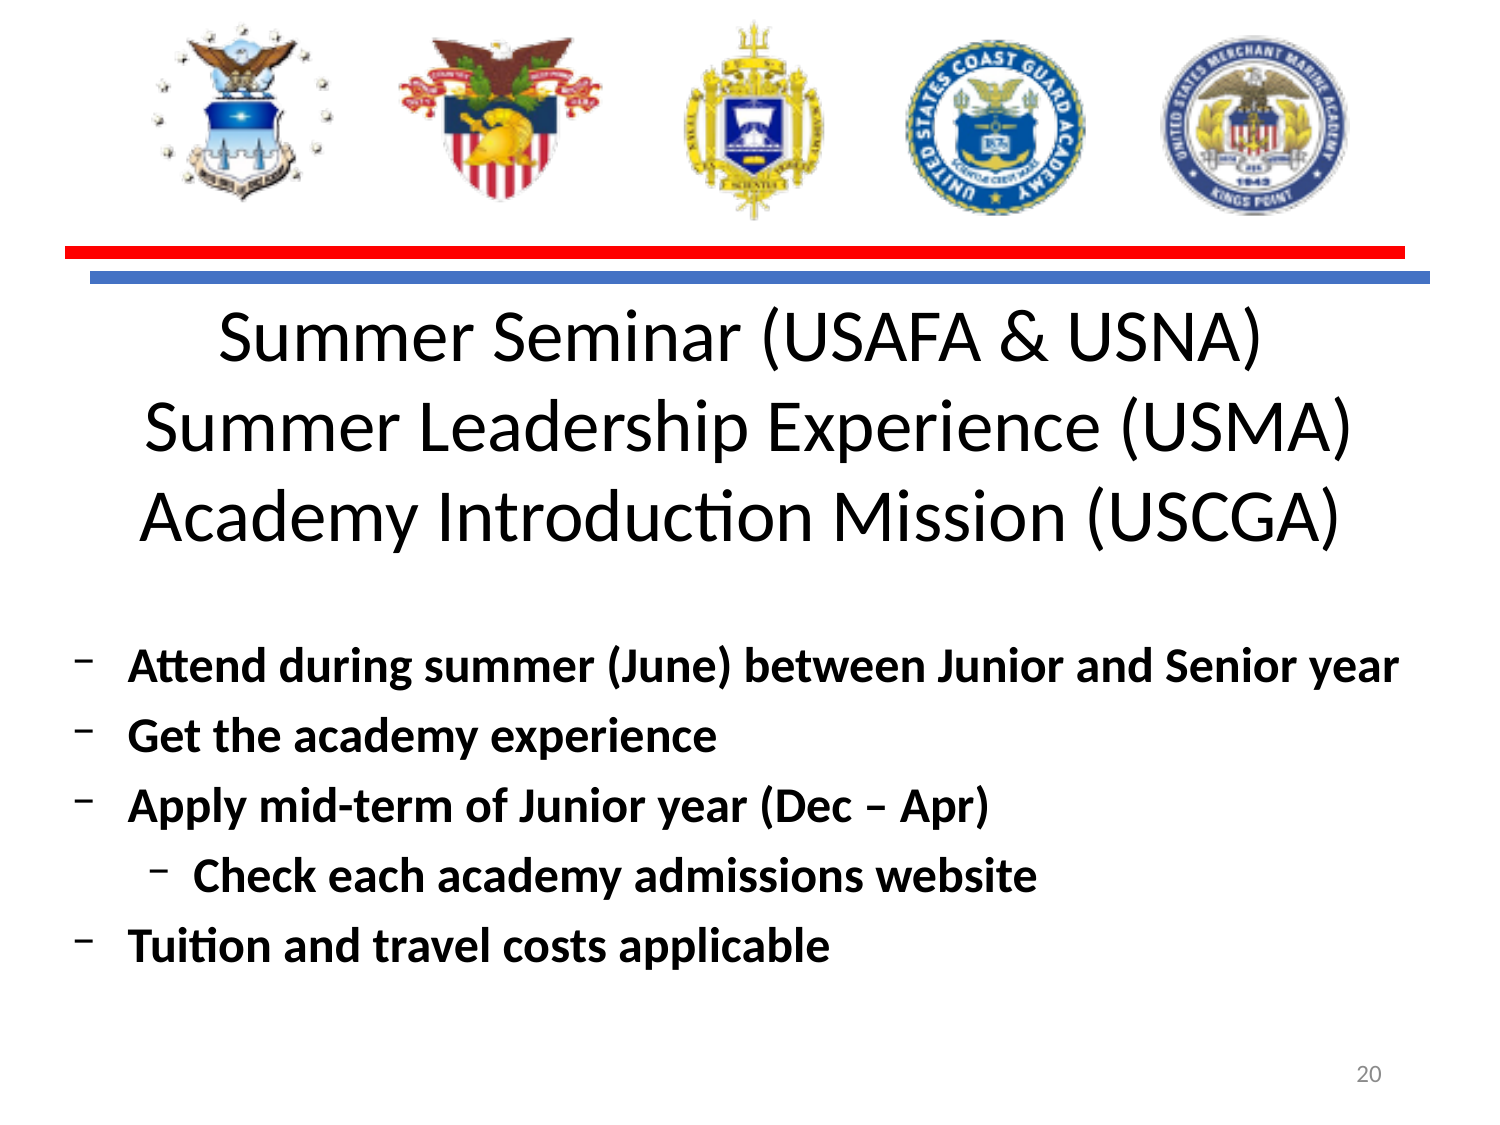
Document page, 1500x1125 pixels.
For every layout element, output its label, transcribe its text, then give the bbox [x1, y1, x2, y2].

text_box Attend during summer (June) between Junior and Senior year Get the academy experience Apply mid-term of Junior year (Dec – Apr) Check each academy admissions website Tuition and travel costs applicable [56, 625, 1444, 1106]
slide_number 20 [1059, 1042, 1397, 1103]
text_box Summer Seminar (USAFA & USNA) Summer Leadership Experience (USMA) Academy Introduction Mission (USCGA) [74, 278, 1425, 552]
picture [149, 16, 1350, 225]
